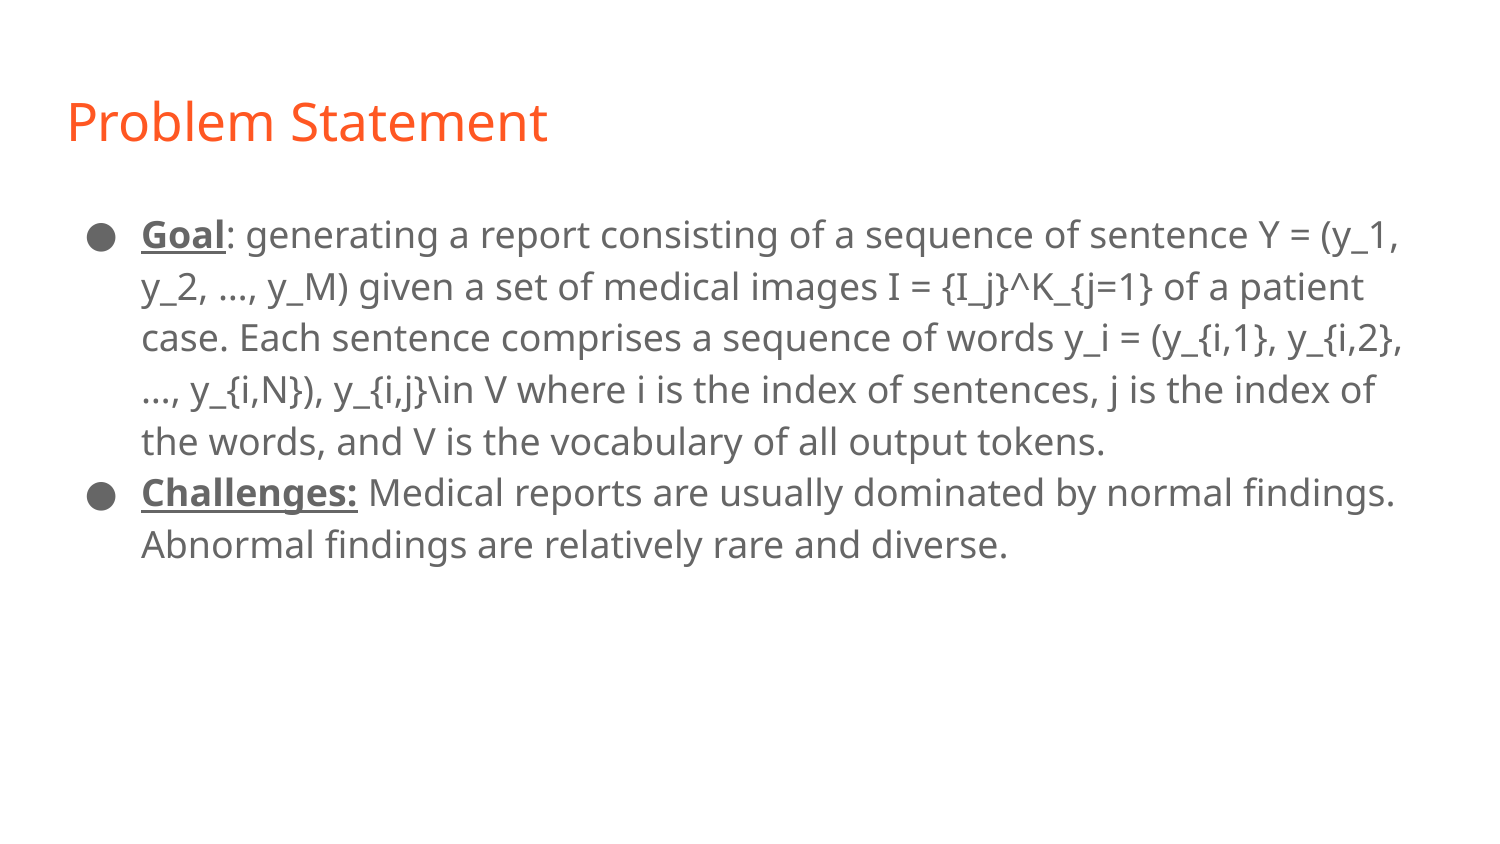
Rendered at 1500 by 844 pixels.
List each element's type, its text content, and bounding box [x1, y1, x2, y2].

list Goal: generating a report consisting of a sequence of sentence Y = (y_1, y_2, …, y_M) given a set of medical images I = {I_j}^K_{j=1} of a patient case. Each sentence comprises a sequence of words y_i = (y_{i,1}, y_{i,2}, …, y_{i,N}), y_{i,j}\in V where i is the index of sentences, j is the index of the words, and V is the vocabulary of all output tokens. Challenges: Medical reports are usually dominated by normal findings. Abnormal findings are relatively rare and diverse. [51, 189, 1449, 750]
title Problem Statement [51, 72, 1449, 167]
